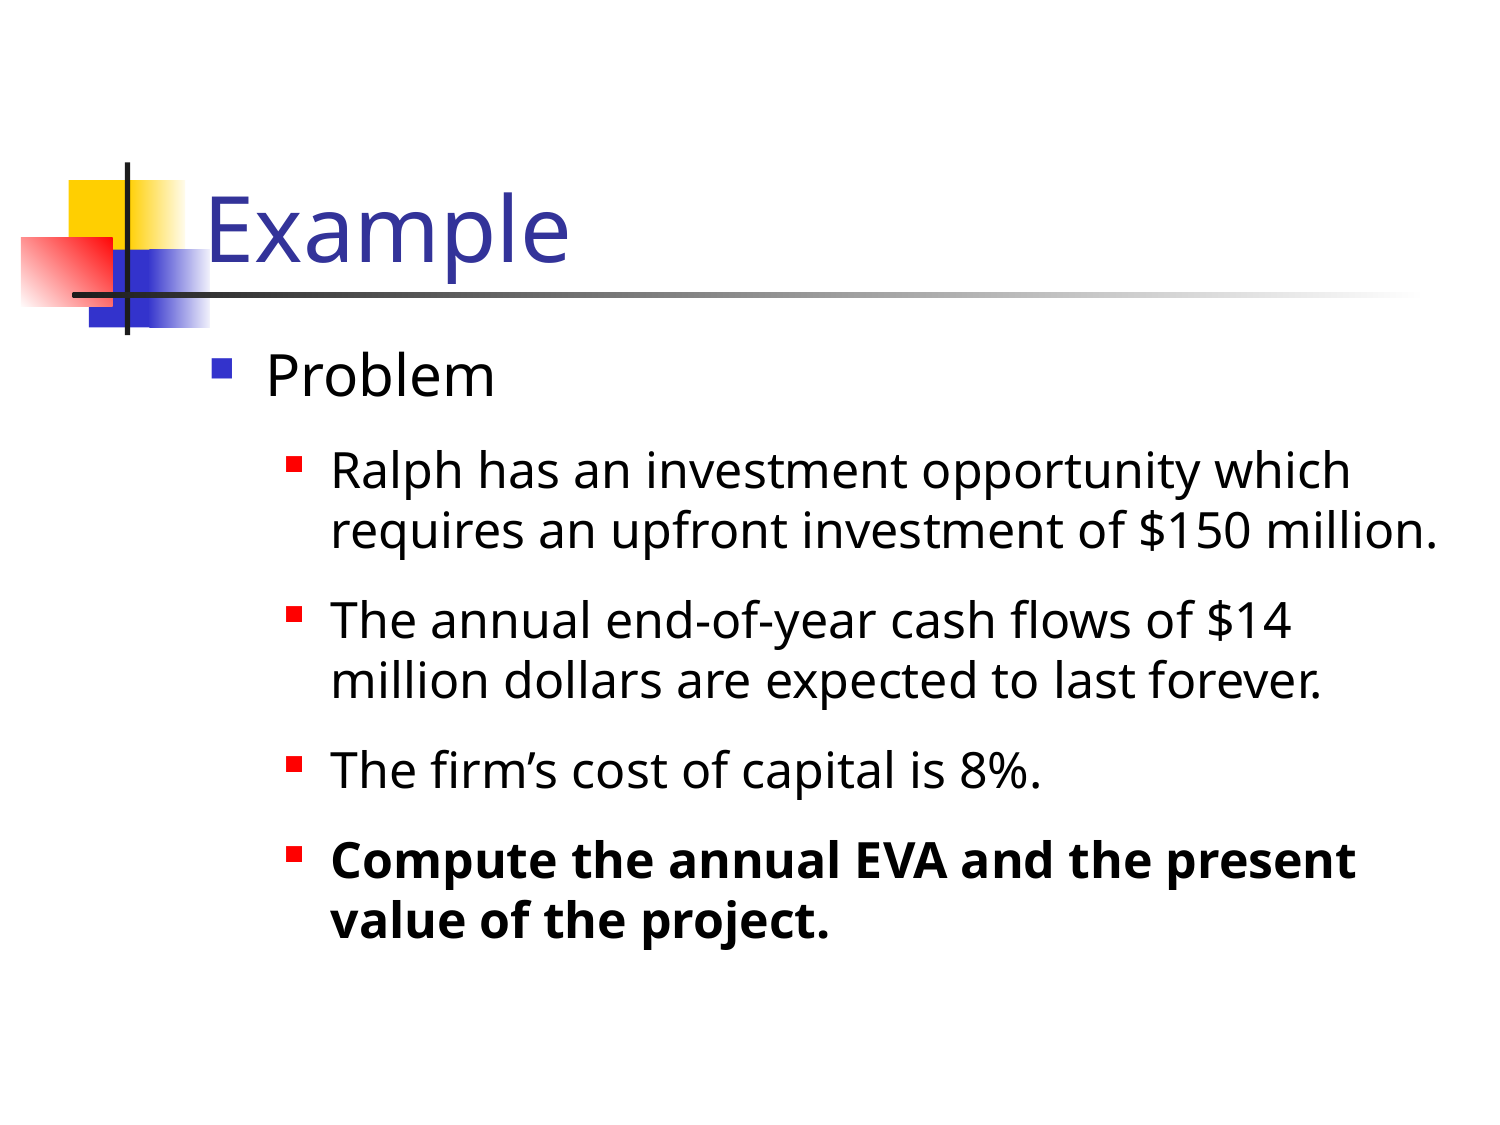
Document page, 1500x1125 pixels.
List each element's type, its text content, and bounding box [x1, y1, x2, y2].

list Problem Ralph has an investment opportunity which requires an upfront investment of $150 million. The annual end-of-year cash flows of $14 million dollars are expected to last forever. The firm’s cost of capital is 8%. Compute the annual EVA and the present value of the project. [193, 330, 1470, 1007]
title Example [188, 101, 1468, 289]
